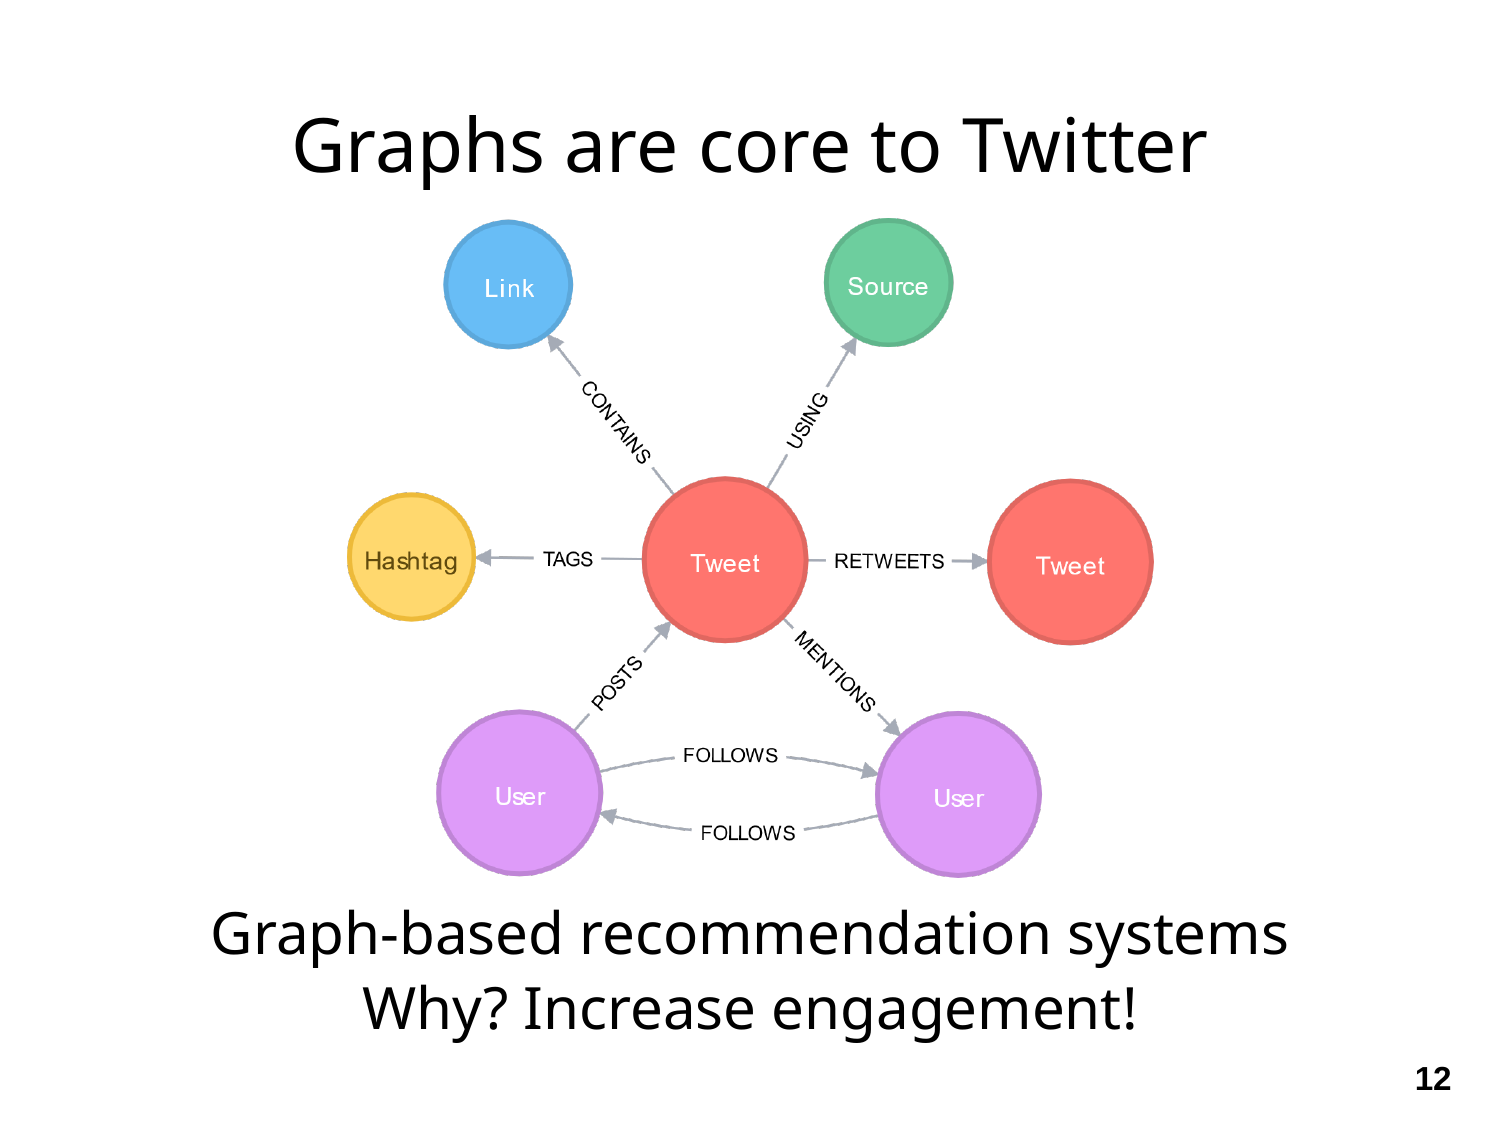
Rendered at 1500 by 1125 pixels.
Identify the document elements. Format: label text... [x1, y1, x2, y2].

text_box Graph-based recommendation systems [0, 889, 1500, 964]
text_box Graphs are core to Twitter [0, 90, 1500, 203]
text_box Why? Increase engagement! [0, 964, 1500, 1049]
slide_number 12 [1400, 1050, 1488, 1110]
picture [339, 210, 1161, 885]
